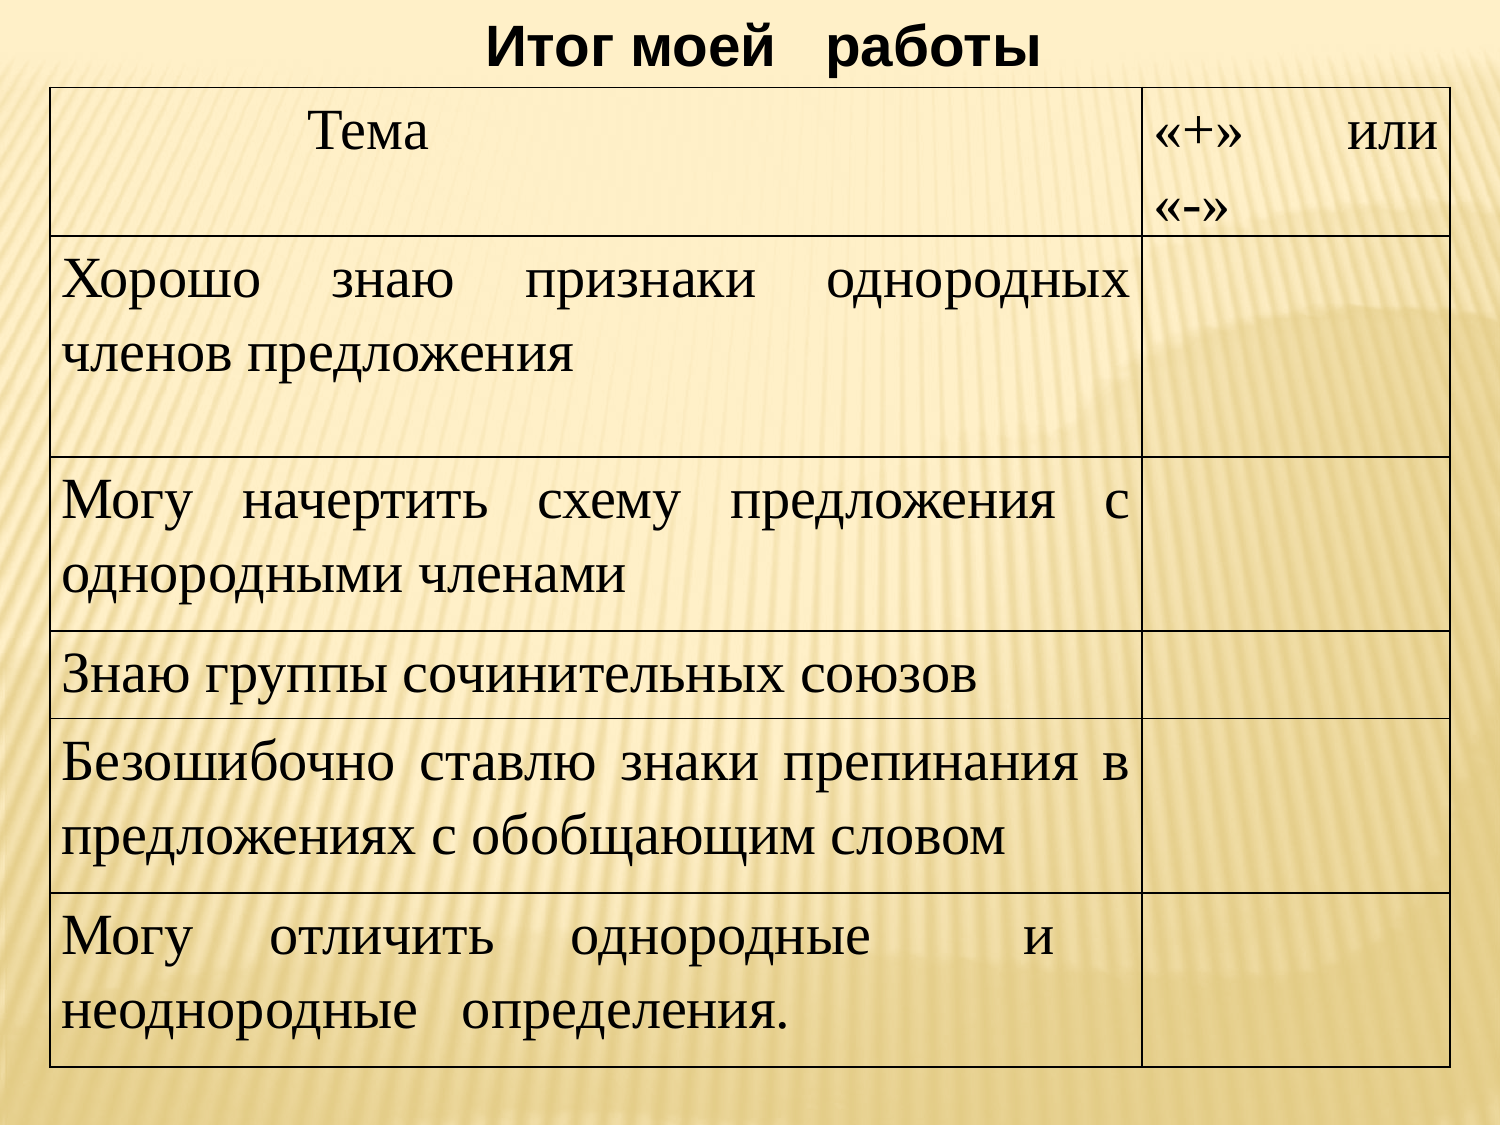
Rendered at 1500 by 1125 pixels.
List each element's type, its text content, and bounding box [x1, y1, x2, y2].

table_cell Могу отличить однородные и неоднородные определения. [51, 894, 1141, 1066]
table_cell [1143, 458, 1449, 630]
table_cell [1143, 632, 1449, 718]
table_cell [1143, 237, 1449, 456]
text_box Итог моей работы [428, 0, 1058, 86]
table_header Тема [51, 88, 1141, 235]
table_cell Знаю группы сочинительных союзов [51, 632, 1141, 718]
table_cell Хорошо знаю признаки однородных членов предложения [51, 237, 1141, 456]
table_header «+» или «-» [1143, 88, 1449, 235]
table_cell Безошибочно ставлю знаки препинания в предложениях с обобщающим словом [51, 719, 1141, 892]
table_cell [1143, 894, 1449, 1066]
table_cell Могу начертить схему предложения с однородными членами [51, 458, 1141, 630]
table_cell [1143, 719, 1449, 892]
